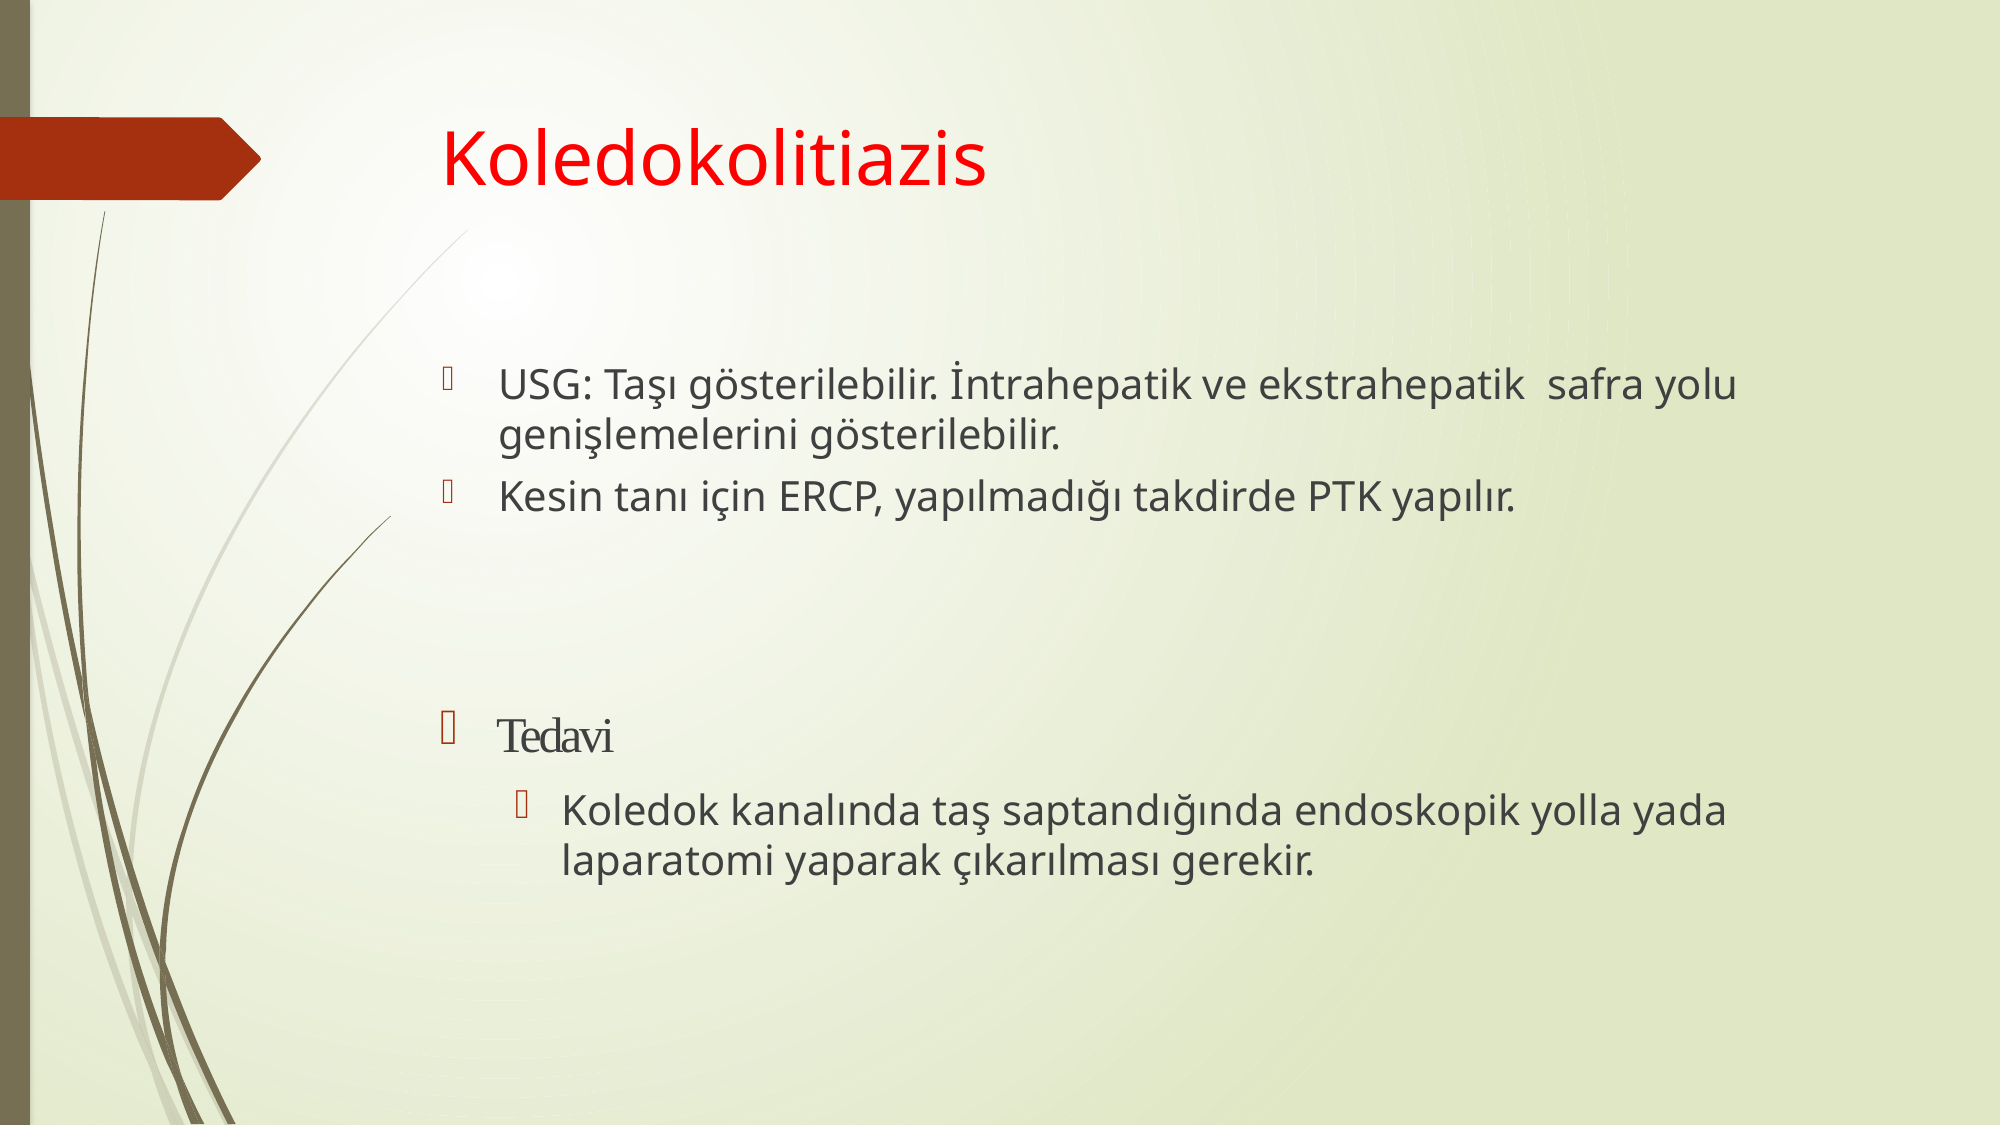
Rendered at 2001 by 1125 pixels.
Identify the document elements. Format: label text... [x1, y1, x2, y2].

list USG: Taşı gösterilebilir. İntrahepatik ve ekstrahepatik safra yolu genişlemelerini gösterilebilir. Kesin tanı için ERCP, yapılmadığı takdirde PTK yapılır. Tedavi Koledok kanalında taş saptandığında endoskopik yolla yada laparatomi yaparak çıkarılması gerekir. [424, 350, 1888, 970]
title Koledokolitiazis [425, 102, 1888, 313]
